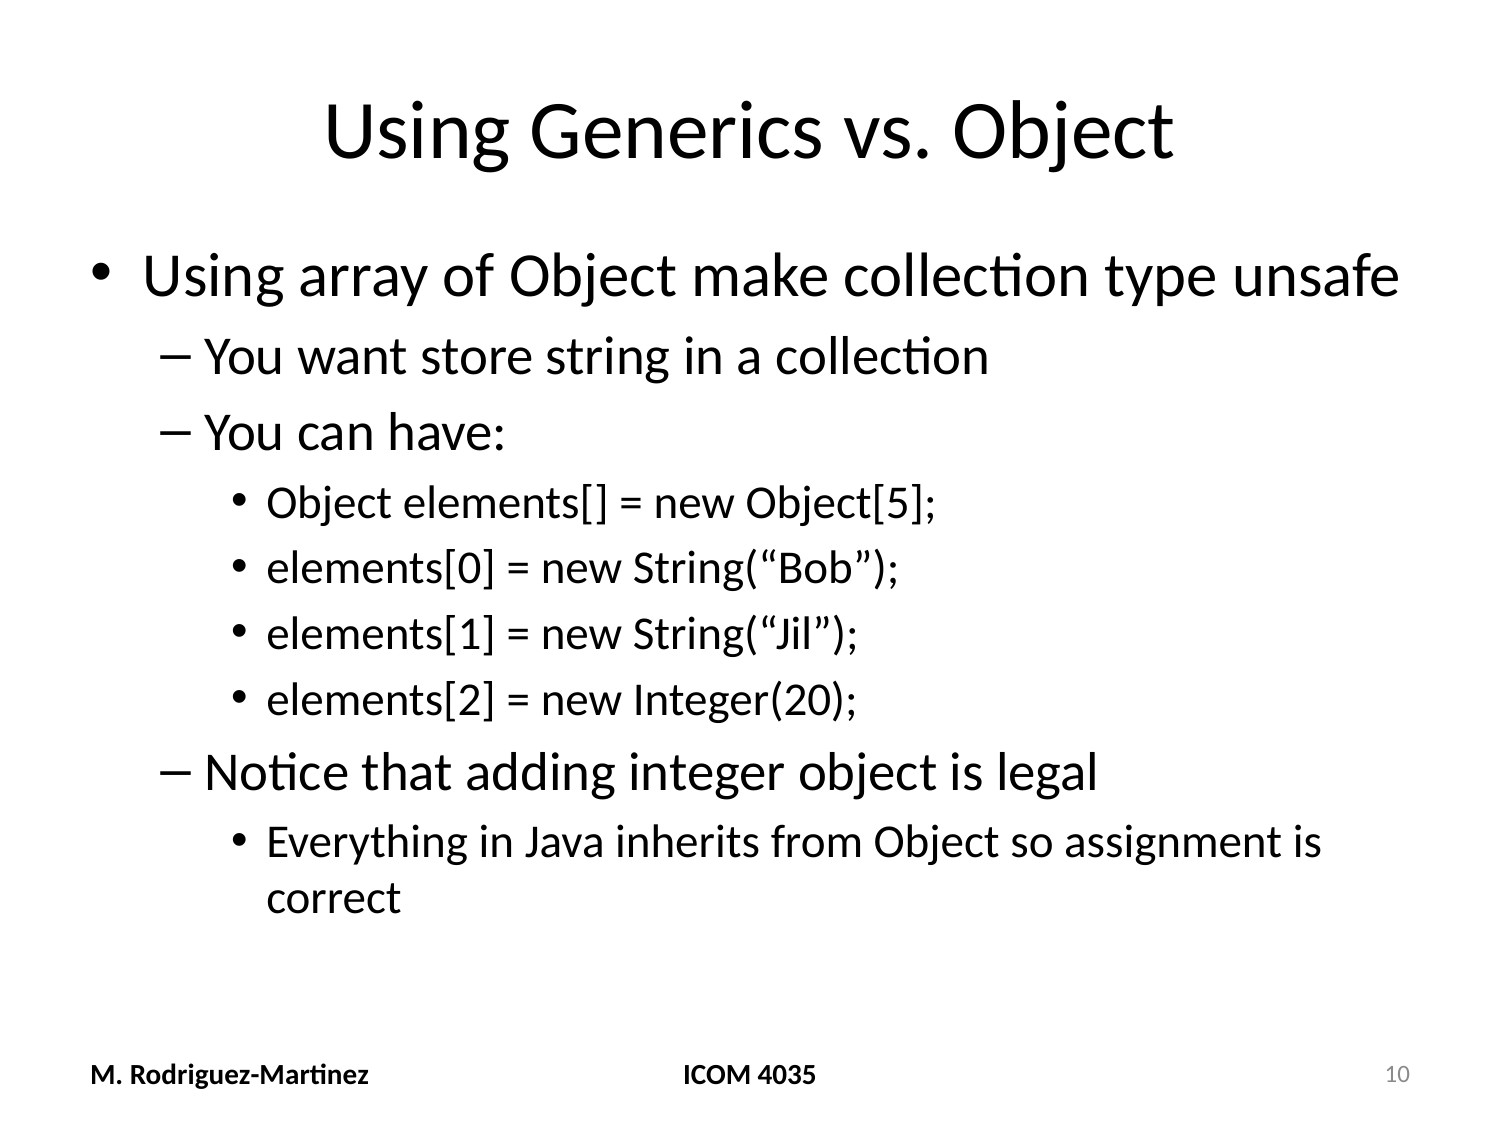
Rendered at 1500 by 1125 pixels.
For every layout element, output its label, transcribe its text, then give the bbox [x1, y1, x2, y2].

slide_number 10 [1074, 1042, 1425, 1103]
title Using Generics vs. Object [75, 45, 1425, 206]
footer ICOM 4035 [512, 1042, 988, 1103]
slide_number M. Rodriguez-Martinez [75, 1042, 425, 1103]
list Using array of Object make collection type unsafe You want store string in a collection You can have: Object elements[] = new Object[5]; elements[0] = new String(“Bob”); elements[1] = new String(“Jil”); elements[2] = new Integer(20); Notice that adding integer object is legal Everything in Java inherits from Object so assignment is correct [75, 225, 1425, 1005]
